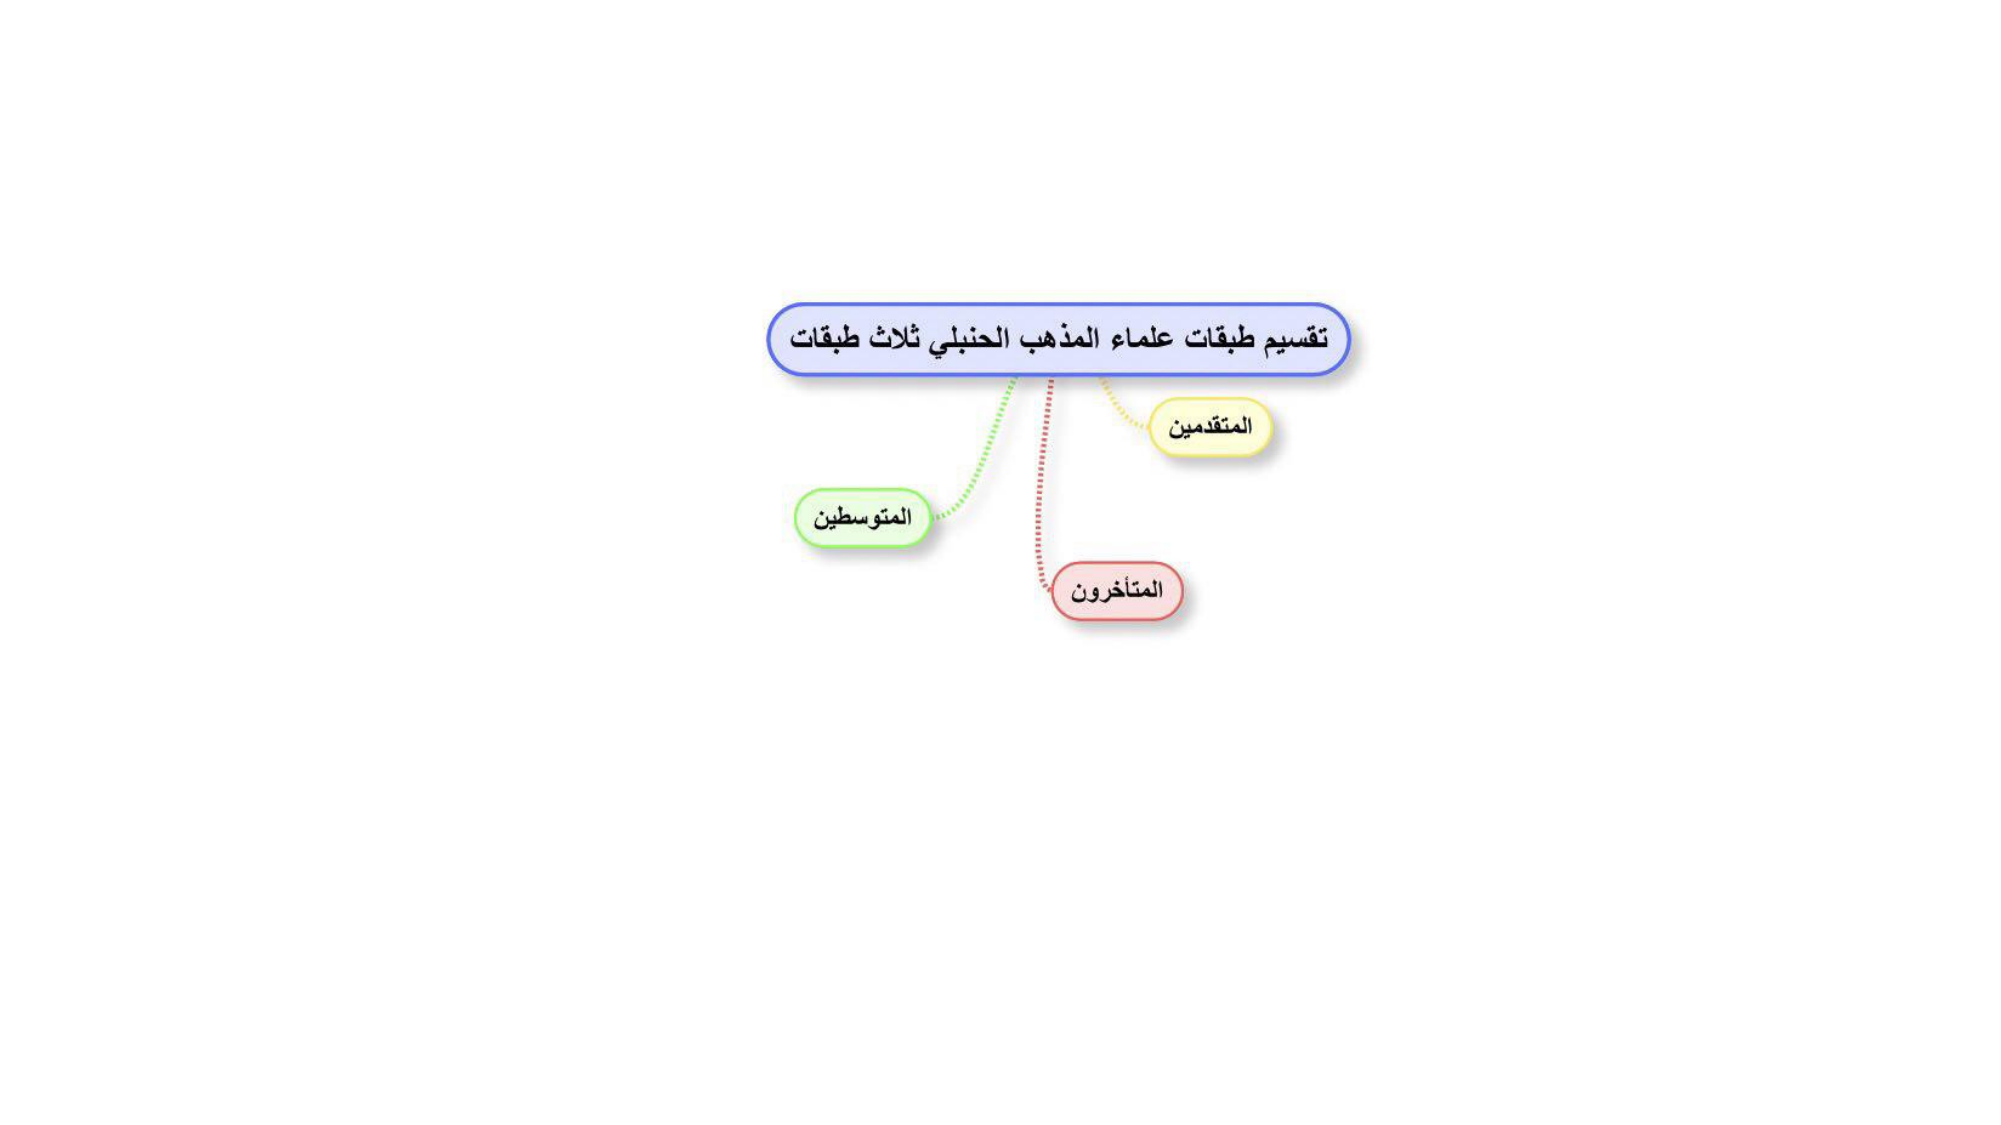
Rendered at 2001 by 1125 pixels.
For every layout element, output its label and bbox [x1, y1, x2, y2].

picture [549, 0, 1451, 1125]
